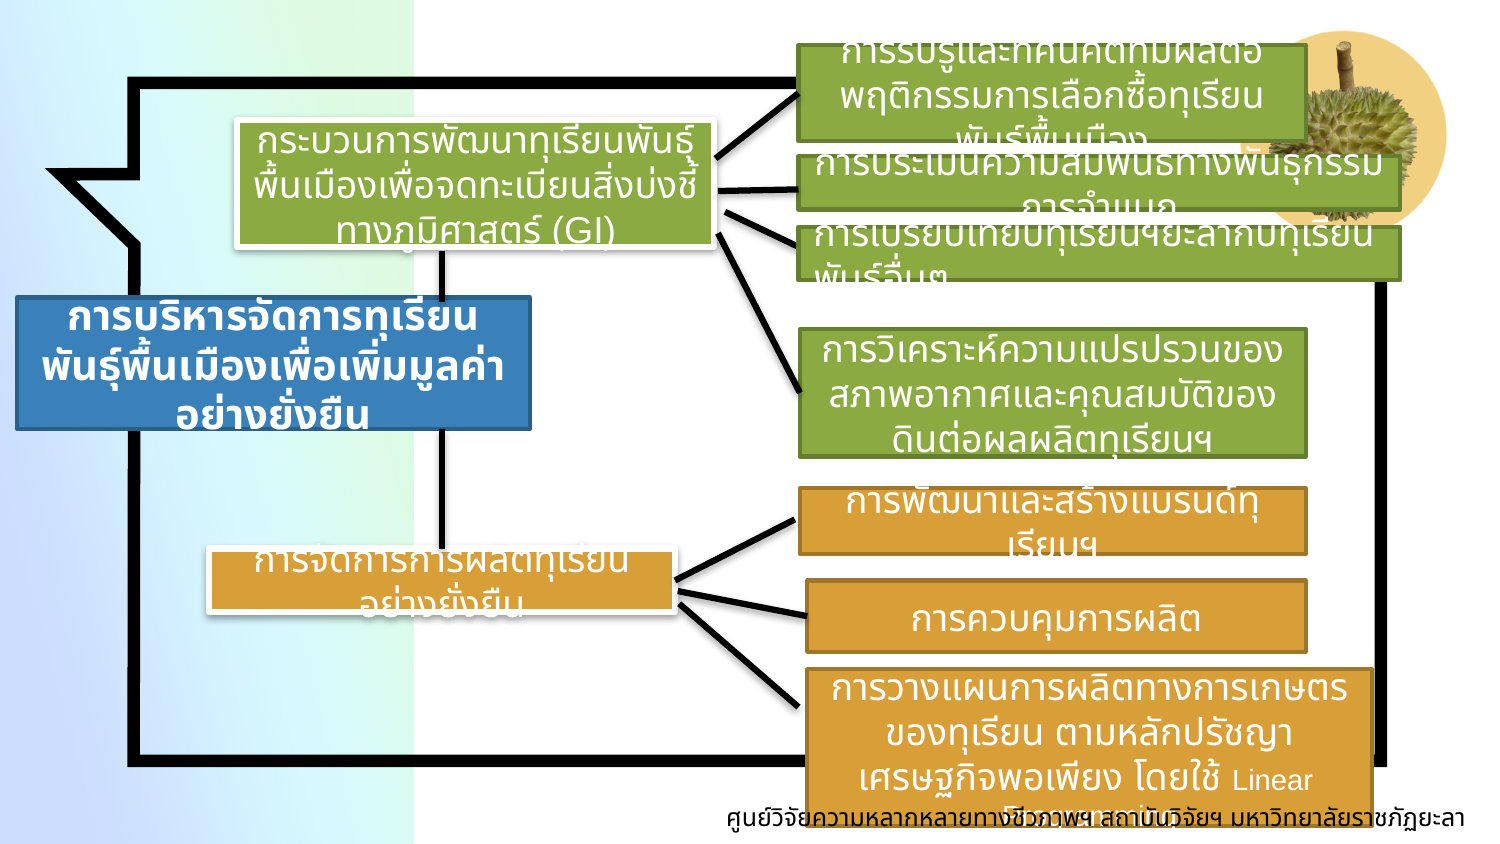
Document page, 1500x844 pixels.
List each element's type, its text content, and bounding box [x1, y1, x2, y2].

text_box การพัฒนาและสร้างแบรนด์ทุเรียนฯ [798, 486, 1308, 556]
text_box การบริหารจัดการทุเรียนพันธุ์พื้นเมืองเพื่อเพิ่มมูลค่าอย่างยั่งยืน [15, 295, 532, 431]
picture [1205, 26, 1492, 241]
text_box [678, 603, 799, 708]
text_box การรับรู้และทัศนคติที่มีผลต่อพฤติกรรมการเลือกซื้อทุเรียนพันธุ์พื้นเมือง [796, 43, 1200, 143]
text_box กระบวนการพัฒนาทุเรียนพันธุ์พื้นเมืองเพื่อจดทะเบียนสิ่งบ่งชี้ทางภูมิศาสตร์ (GI) [234, 117, 717, 250]
picture [78, 90, 414, 295]
picture [0, 0, 414, 844]
text_box การเปรียบเทียบทุเรียนฯยะลากับทุเรียนพันธุ์อื่นๆ [805, 225, 1402, 282]
text_box การประเมินความสัมพันธ์ทางพันธุกรรมการจำแนก [796, 154, 1200, 212]
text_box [724, 211, 806, 251]
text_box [715, 92, 799, 159]
text_box การวางแผนการผลิตทางการเกษตรของทุเรียน ตามหลักปรัชญาเศรษฐกิจพอเพียง โดยใช้ Linear Programming [805, 667, 1374, 794]
text_box การควบคุมการผลิต [805, 578, 1308, 654]
picture [140, 431, 414, 754]
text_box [717, 232, 801, 393]
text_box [677, 590, 808, 617]
text_box ศูนย์วิจัยความหลากหลายทางชีวภาพฯ สถาบันวิจัยฯ มหาวิทยาลัยราชภัฏยะลา [364, 794, 1482, 840]
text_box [674, 519, 796, 581]
text_box การวิเคราะห์ความแปรปรวนของสภาพอากาศและคุณสมบัติของดินต่อผลผลิตทุเรียนฯ [798, 327, 1308, 459]
text_box การจัดการการผลิตทุเรียนอย่างยั่งยืน [206, 545, 674, 615]
